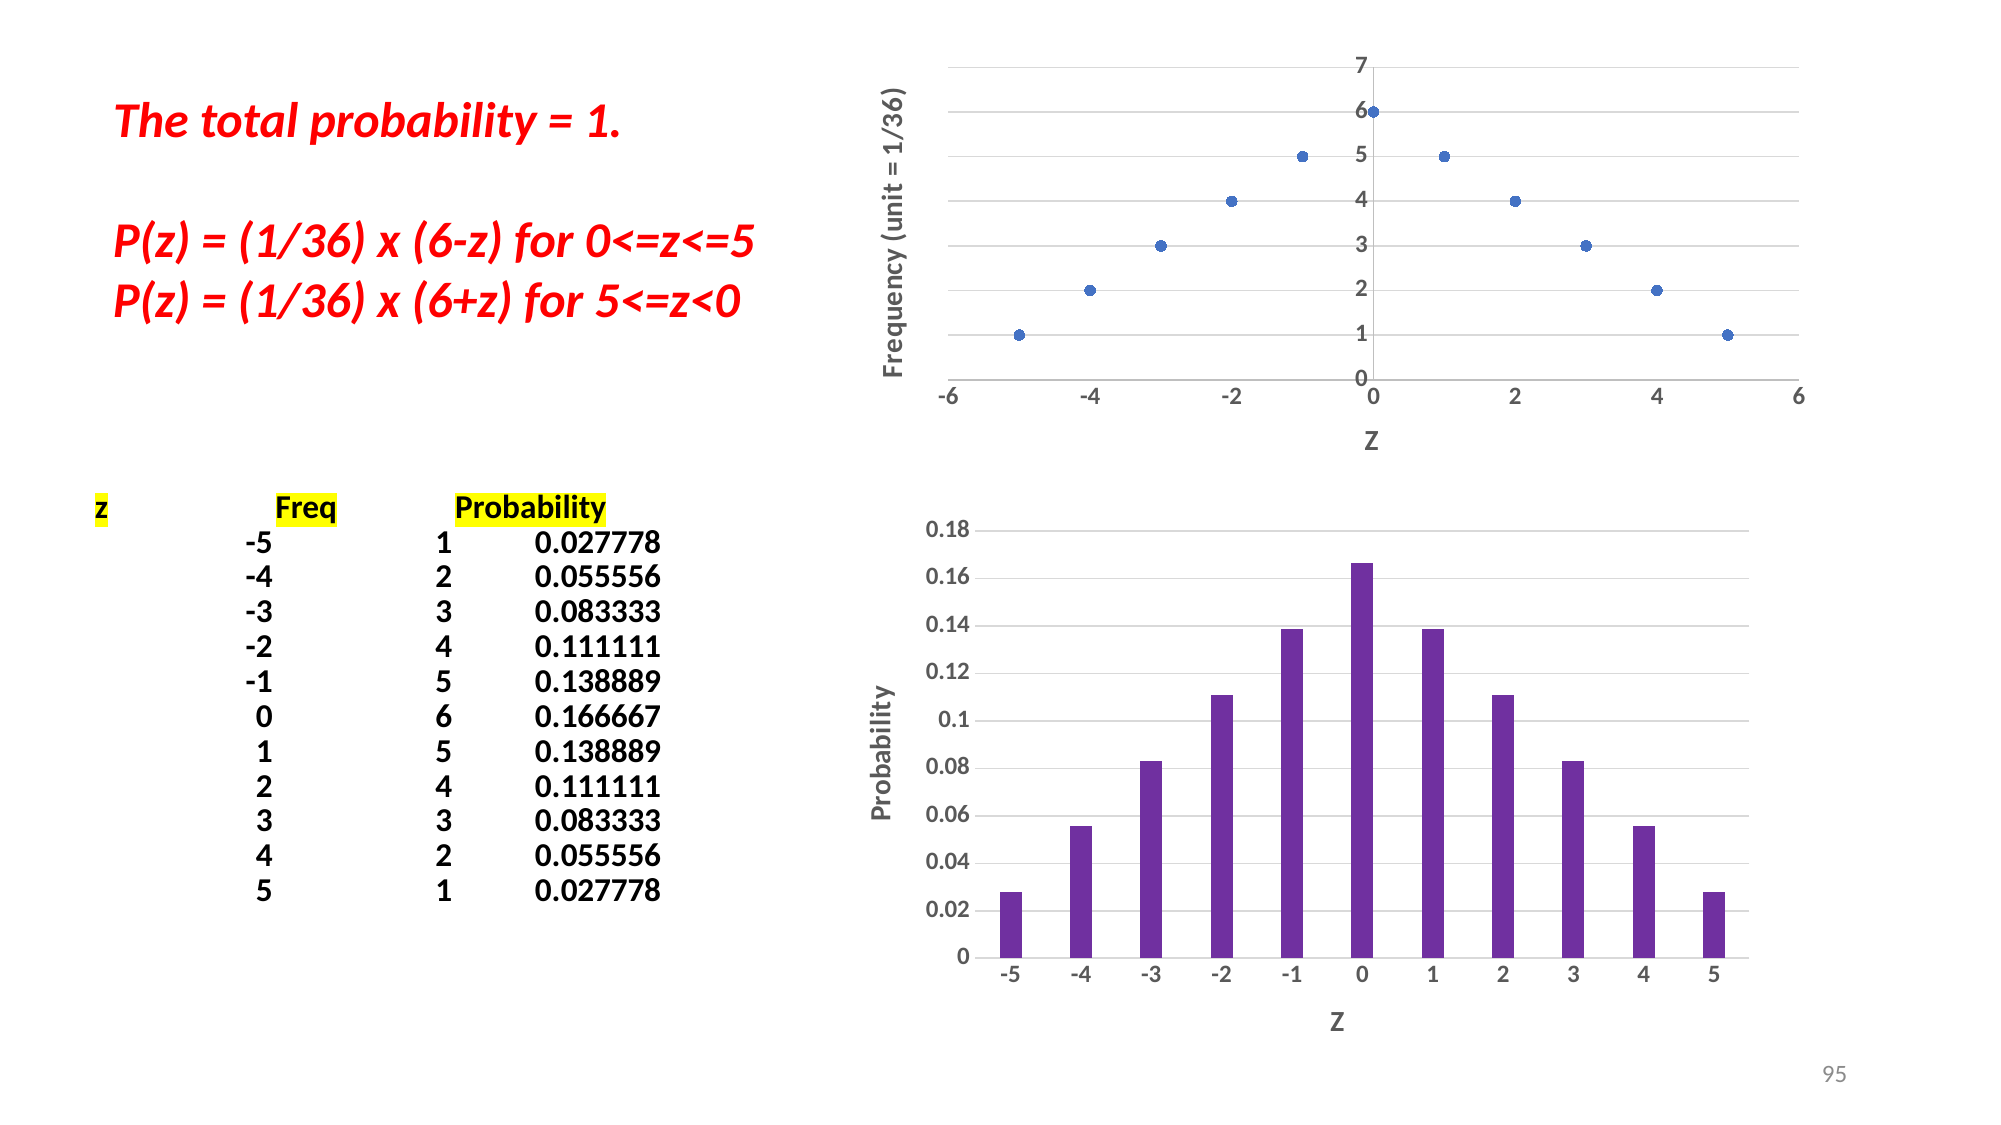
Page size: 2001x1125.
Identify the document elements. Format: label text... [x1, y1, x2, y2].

table_cell 4 [274, 770, 454, 805]
table_cell 6 [274, 701, 454, 736]
slide_number 95 [1412, 1042, 1863, 1103]
table_cell 1 [274, 875, 454, 910]
table_cell 5 [274, 736, 454, 770]
table_cell 4 [93, 840, 274, 875]
chart [833, 507, 1768, 1073]
table_cell -2 [93, 631, 274, 666]
table_cell 1 [93, 736, 274, 770]
table_header Probability [454, 492, 663, 527]
table_cell 0.166667 [454, 701, 663, 736]
chart [844, 45, 1825, 492]
table_header Freq [274, 492, 454, 527]
text_box The total probability = 1. P(z) = (1/36) x (6-z) for 0<=z<=5 P(z) = (1/36) x (6+z) for 5<=z<0 [98, 80, 771, 426]
table_cell 0.083333 [454, 805, 663, 840]
table_cell 0.111111 [454, 631, 663, 666]
table_cell 0.055556 [454, 840, 663, 875]
table_cell 3 [93, 805, 274, 840]
table_cell 0.111111 [454, 770, 663, 805]
table_cell 4 [274, 631, 454, 666]
table_cell 2 [274, 840, 454, 875]
table_cell 2 [274, 561, 454, 596]
table_cell 0.055556 [454, 561, 663, 596]
table_cell 0.027778 [454, 875, 663, 910]
table_header z [93, 492, 274, 527]
table_cell 3 [274, 805, 454, 840]
table_cell 5 [93, 875, 274, 910]
table_cell -5 [93, 527, 274, 561]
table_cell 0.027778 [454, 527, 663, 561]
table_cell 2 [93, 770, 274, 805]
table_cell 0 [93, 701, 274, 736]
table_cell -3 [93, 596, 274, 631]
table_cell 0.138889 [454, 736, 663, 770]
table_cell 1 [274, 527, 454, 561]
table_cell 5 [274, 666, 454, 701]
table_cell 0.138889 [454, 666, 663, 701]
table_cell -4 [93, 561, 274, 596]
table_cell 0.083333 [454, 596, 663, 631]
table_cell 3 [274, 596, 454, 631]
table_cell -1 [93, 666, 274, 701]
